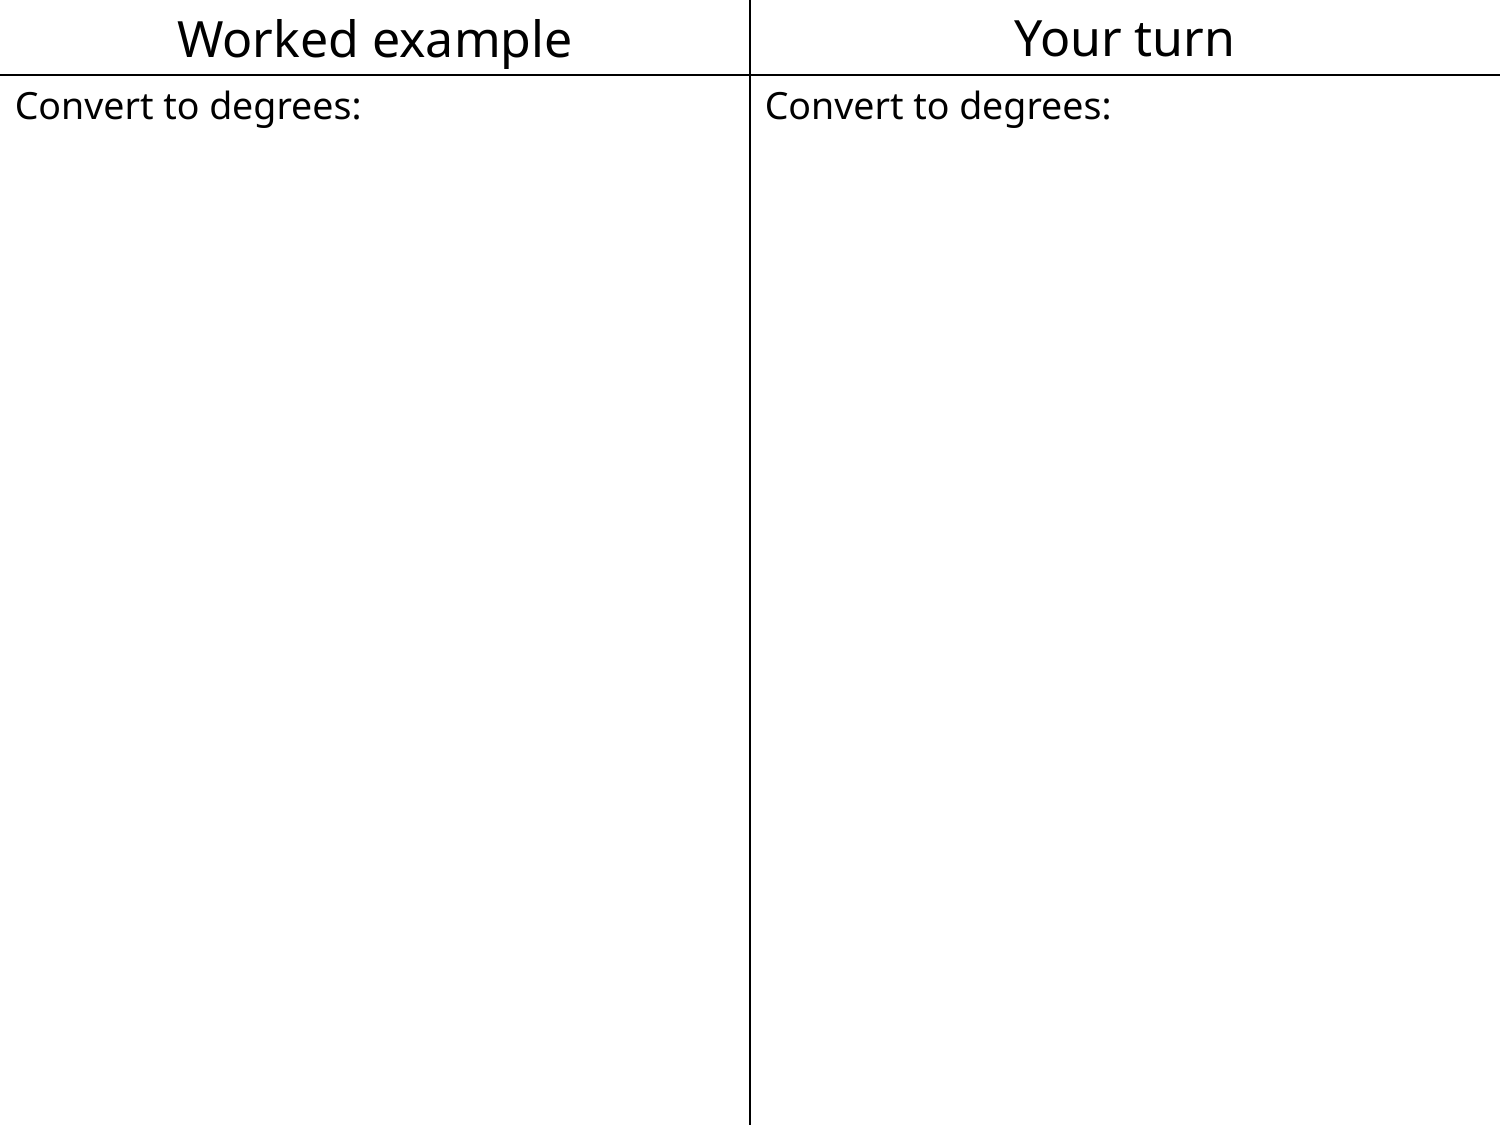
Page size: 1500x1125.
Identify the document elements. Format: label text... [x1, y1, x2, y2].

text_box Worked example [0, 0, 749, 74]
text_box Your turn [751, 0, 1500, 74]
